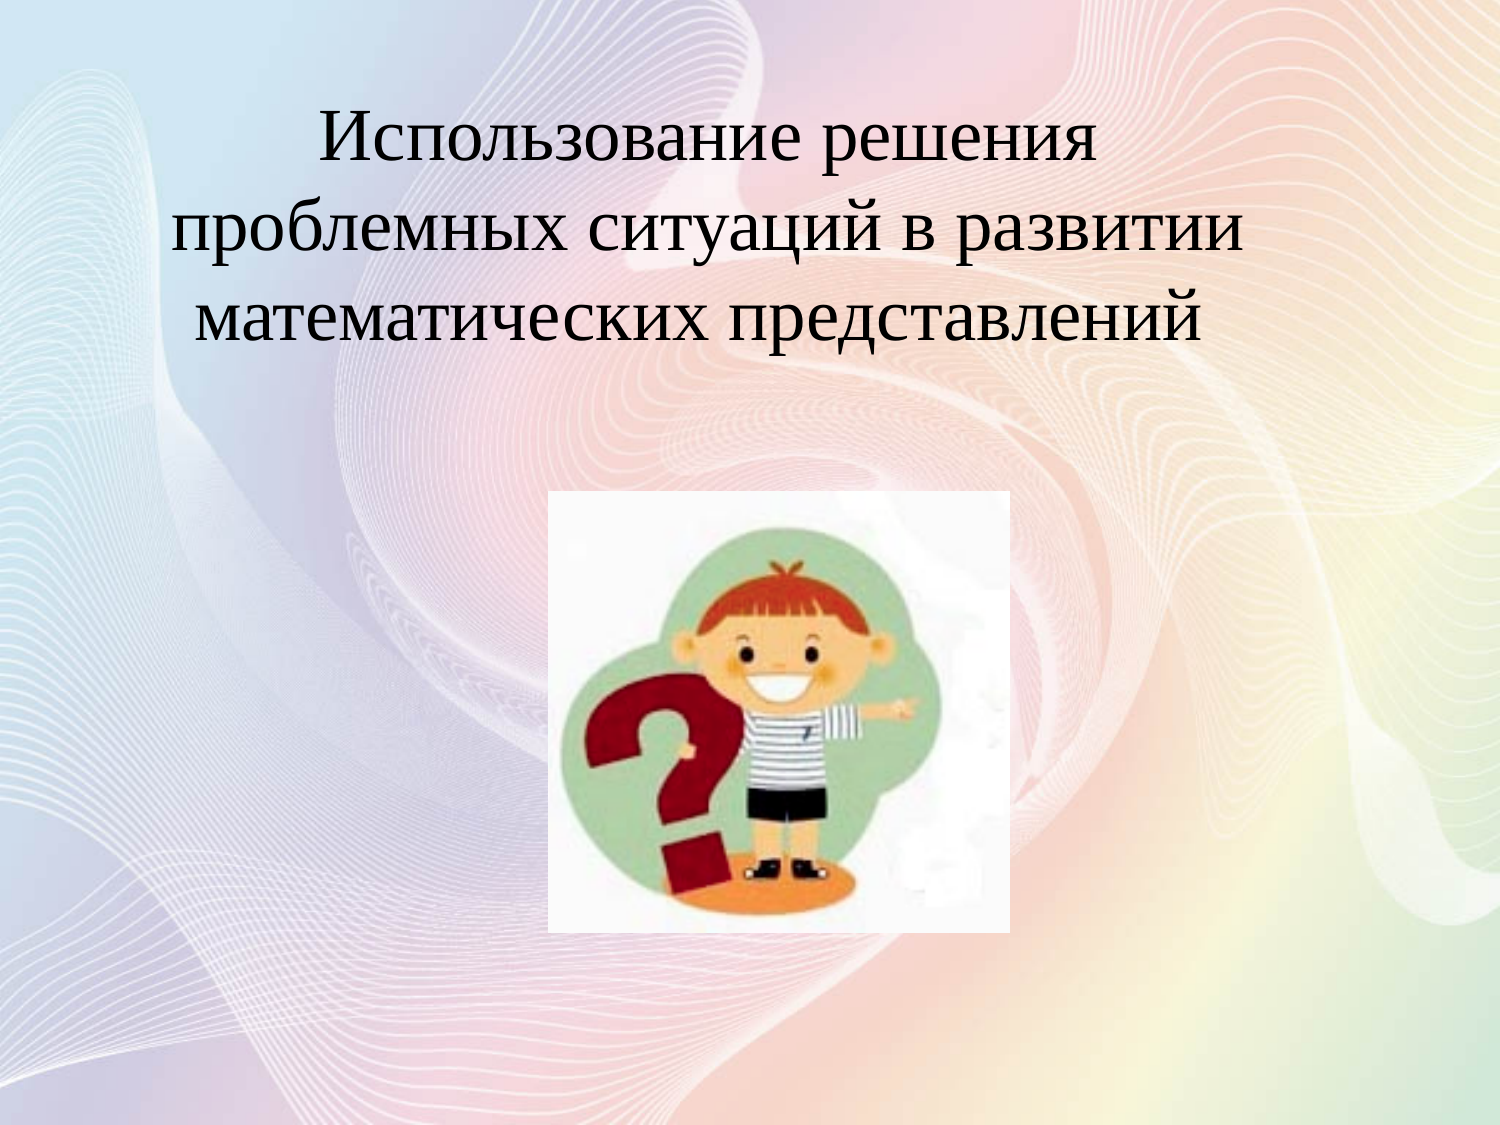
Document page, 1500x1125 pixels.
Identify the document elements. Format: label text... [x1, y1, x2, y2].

picture [0, 0, 1500, 1125]
text_box Использование решения проблемных ситуаций в развитии математических представлений [123, 78, 1294, 363]
